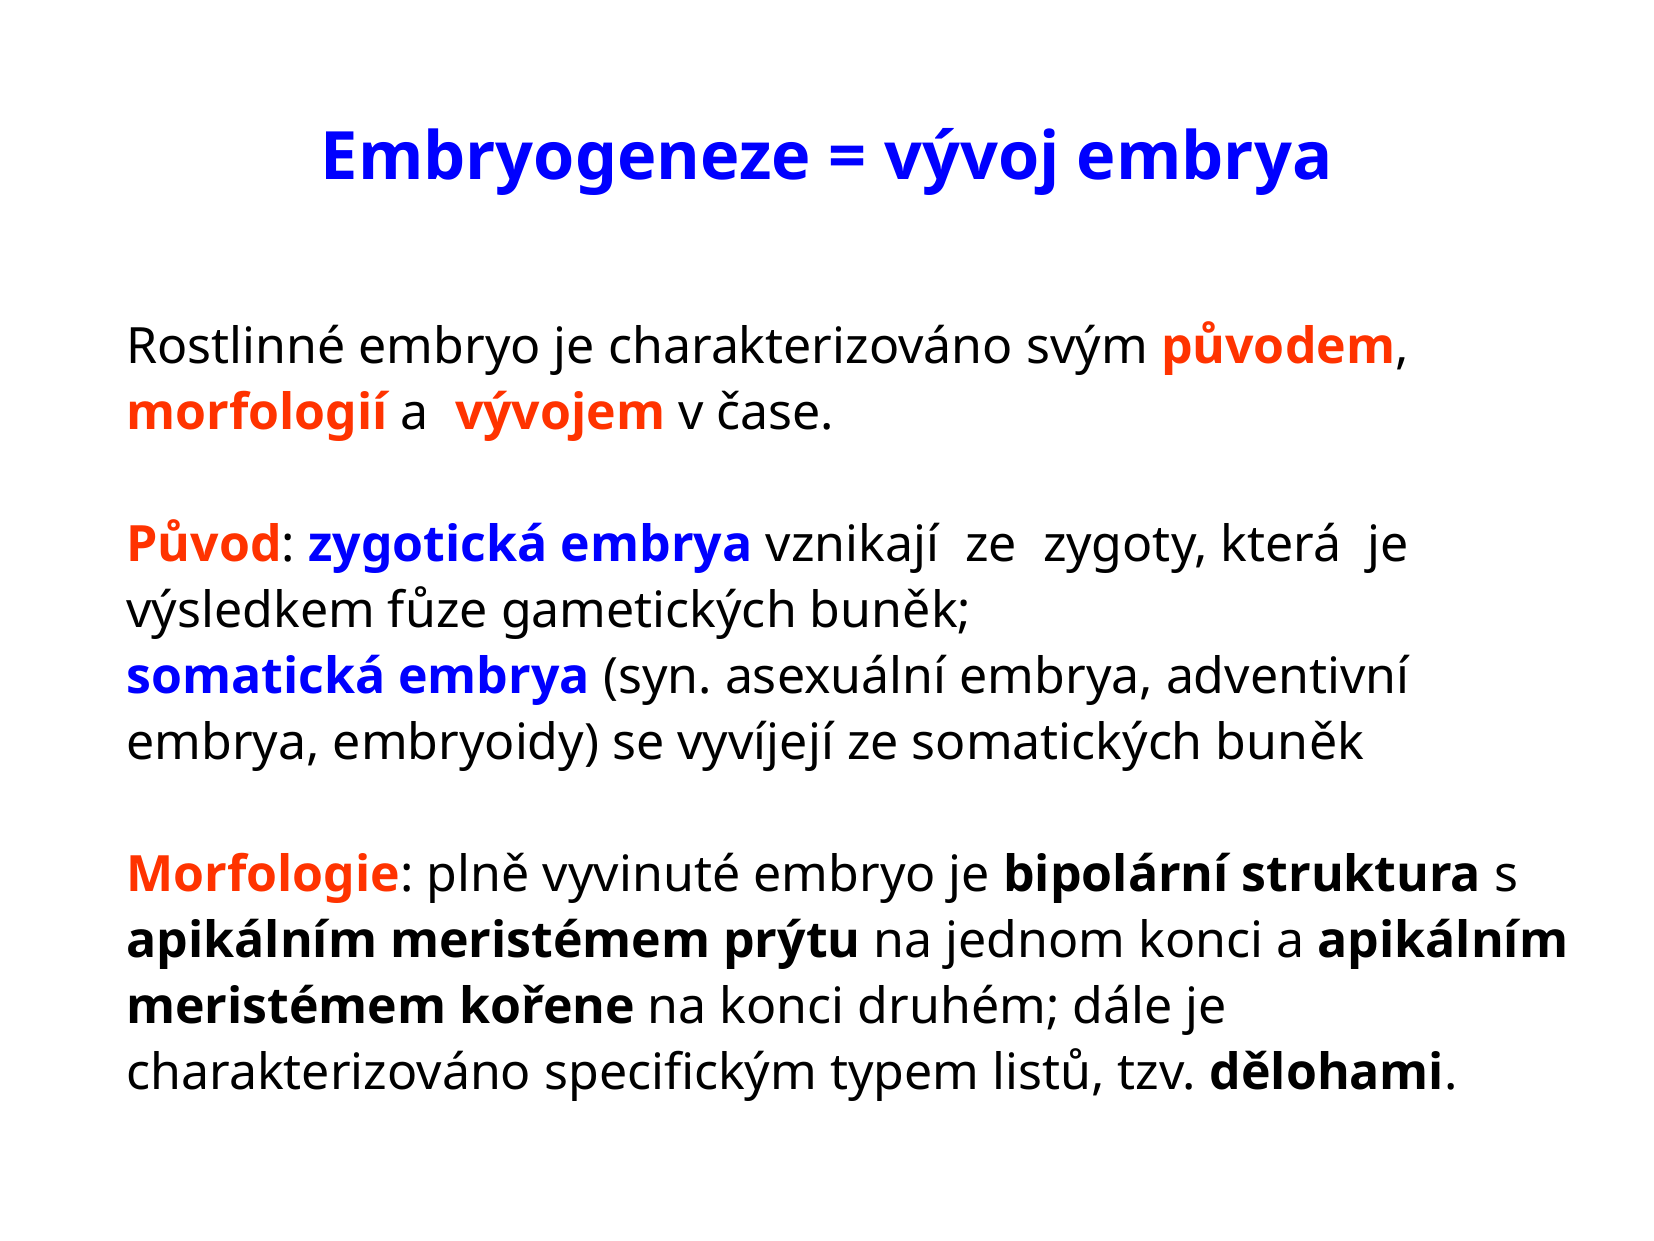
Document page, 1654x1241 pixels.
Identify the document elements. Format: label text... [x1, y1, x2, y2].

text_box Rostlinné embryo je charakterizováno svým původem, morfologií a vývojem v čase. Původ: zygotická embrya vznikají ze zygoty, která je výsledkem fůze gametických buněk; somatická embrya (syn. asexuální embrya, adventivní embrya, embryoidy) se vyvíjejí ze somatických buněk Morfologie: plně vyvinuté embryo je bipolární struktura s apikálním meristémem prýtu na jednom konci a apikálním meristémem kořene na konci druhém; dále je charakterizováno specifickým typem listů, tzv. dělohami. [110, 299, 1599, 1174]
title Embryogeneze = vývoj embrya [82, 40, 1571, 265]
